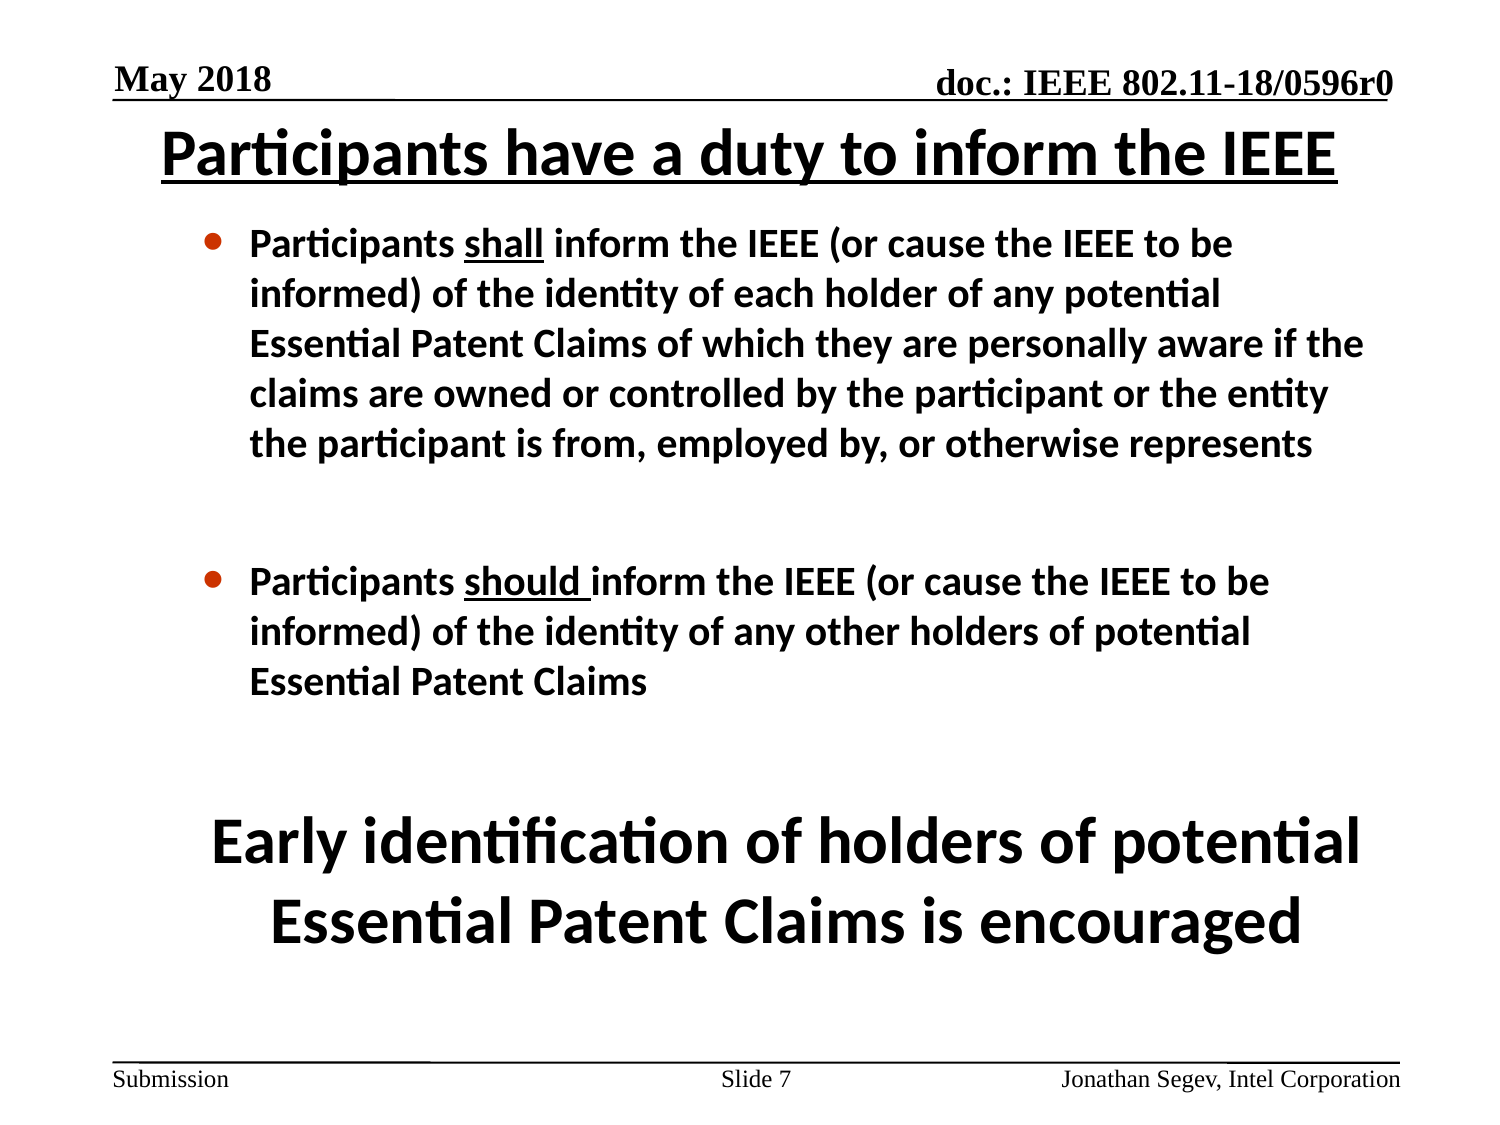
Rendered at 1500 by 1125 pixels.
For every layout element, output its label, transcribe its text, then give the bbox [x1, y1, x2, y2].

slide_number Slide 7 [712, 1061, 800, 1123]
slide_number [114, 54, 423, 100]
footer Jonathan Segev, Intel Corporation [878, 1061, 1402, 1093]
title Participants have a duty to inform the IEEE [112, 112, 1388, 185]
list Participants shall inform the IEEE (or cause the IEEE to be informed) of the identity of each holder of any potential Essential Patent Claims of which they are personally aware if the claims are owned or controlled by the participant or the entity the participant is from, employed by, or otherwise represents Participants should inform the IEEE (or cause the IEEE to be informed) of the identity of any other holders of potential Essential Patent Claims Early identification of holders of potential Essential Patent Claims is encouraged [112, 207, 1388, 1000]
